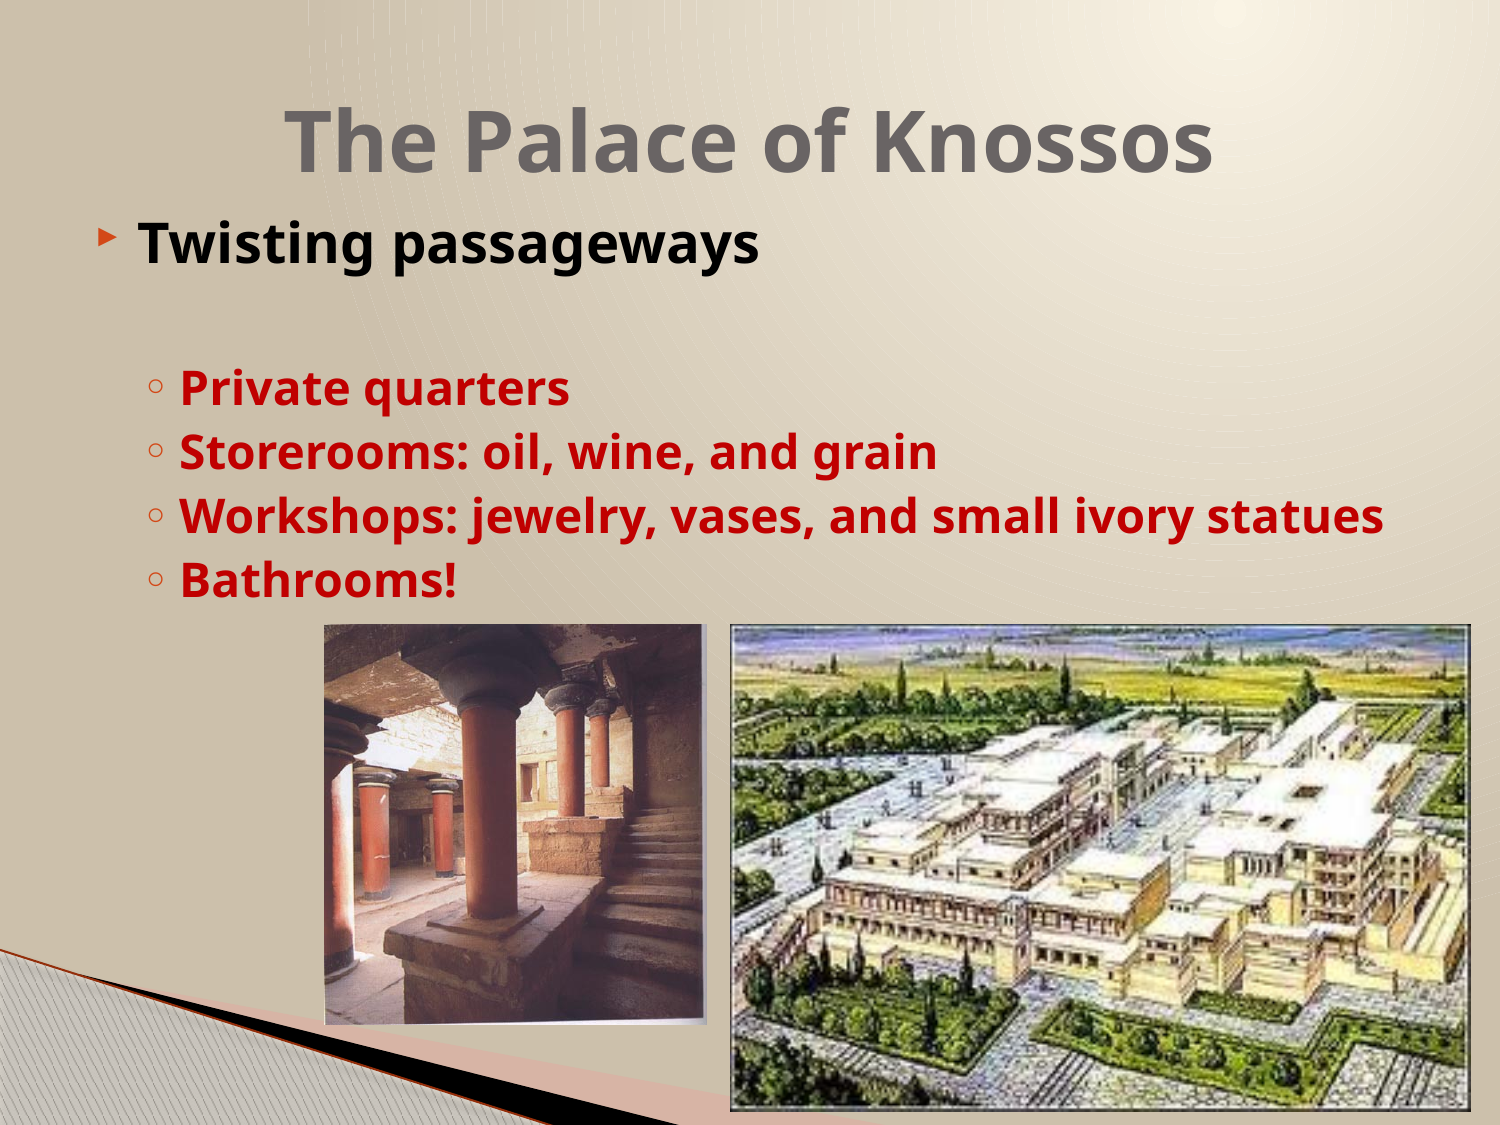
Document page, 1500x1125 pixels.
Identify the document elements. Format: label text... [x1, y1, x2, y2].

picture [324, 624, 707, 1026]
list Twisting passageways Private quarters Storerooms: oil, wine, and grain Workshops: jewelry, vases, and small ivory statues Bathrooms! [62, 200, 1413, 943]
title The Palace of Knossos [75, 45, 1425, 233]
picture [730, 624, 1471, 1112]
